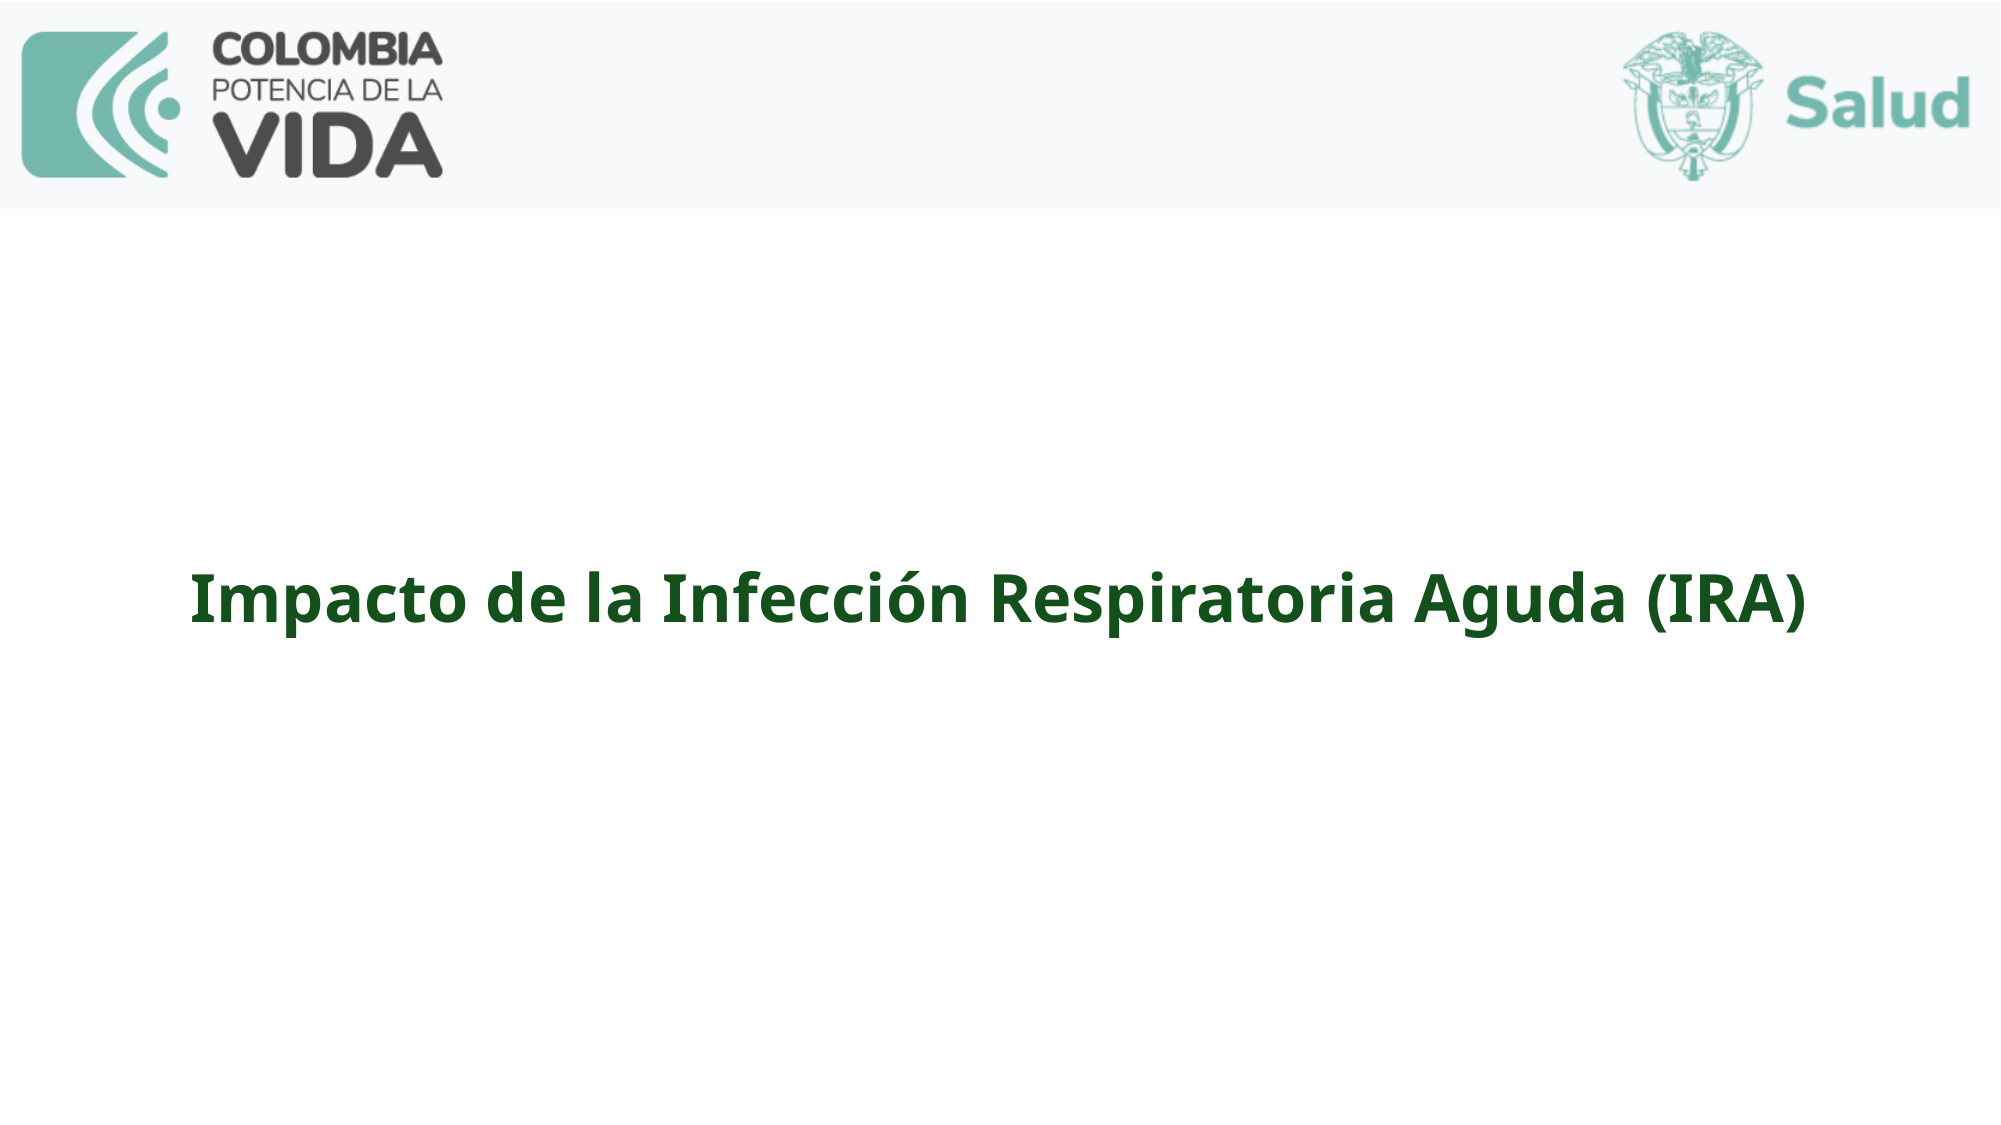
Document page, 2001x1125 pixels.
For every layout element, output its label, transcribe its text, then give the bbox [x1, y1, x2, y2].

picture [0, 1, 2000, 209]
list Impacto de la Infección Respiratoria Aguda (IRA) [137, 299, 1863, 1014]
